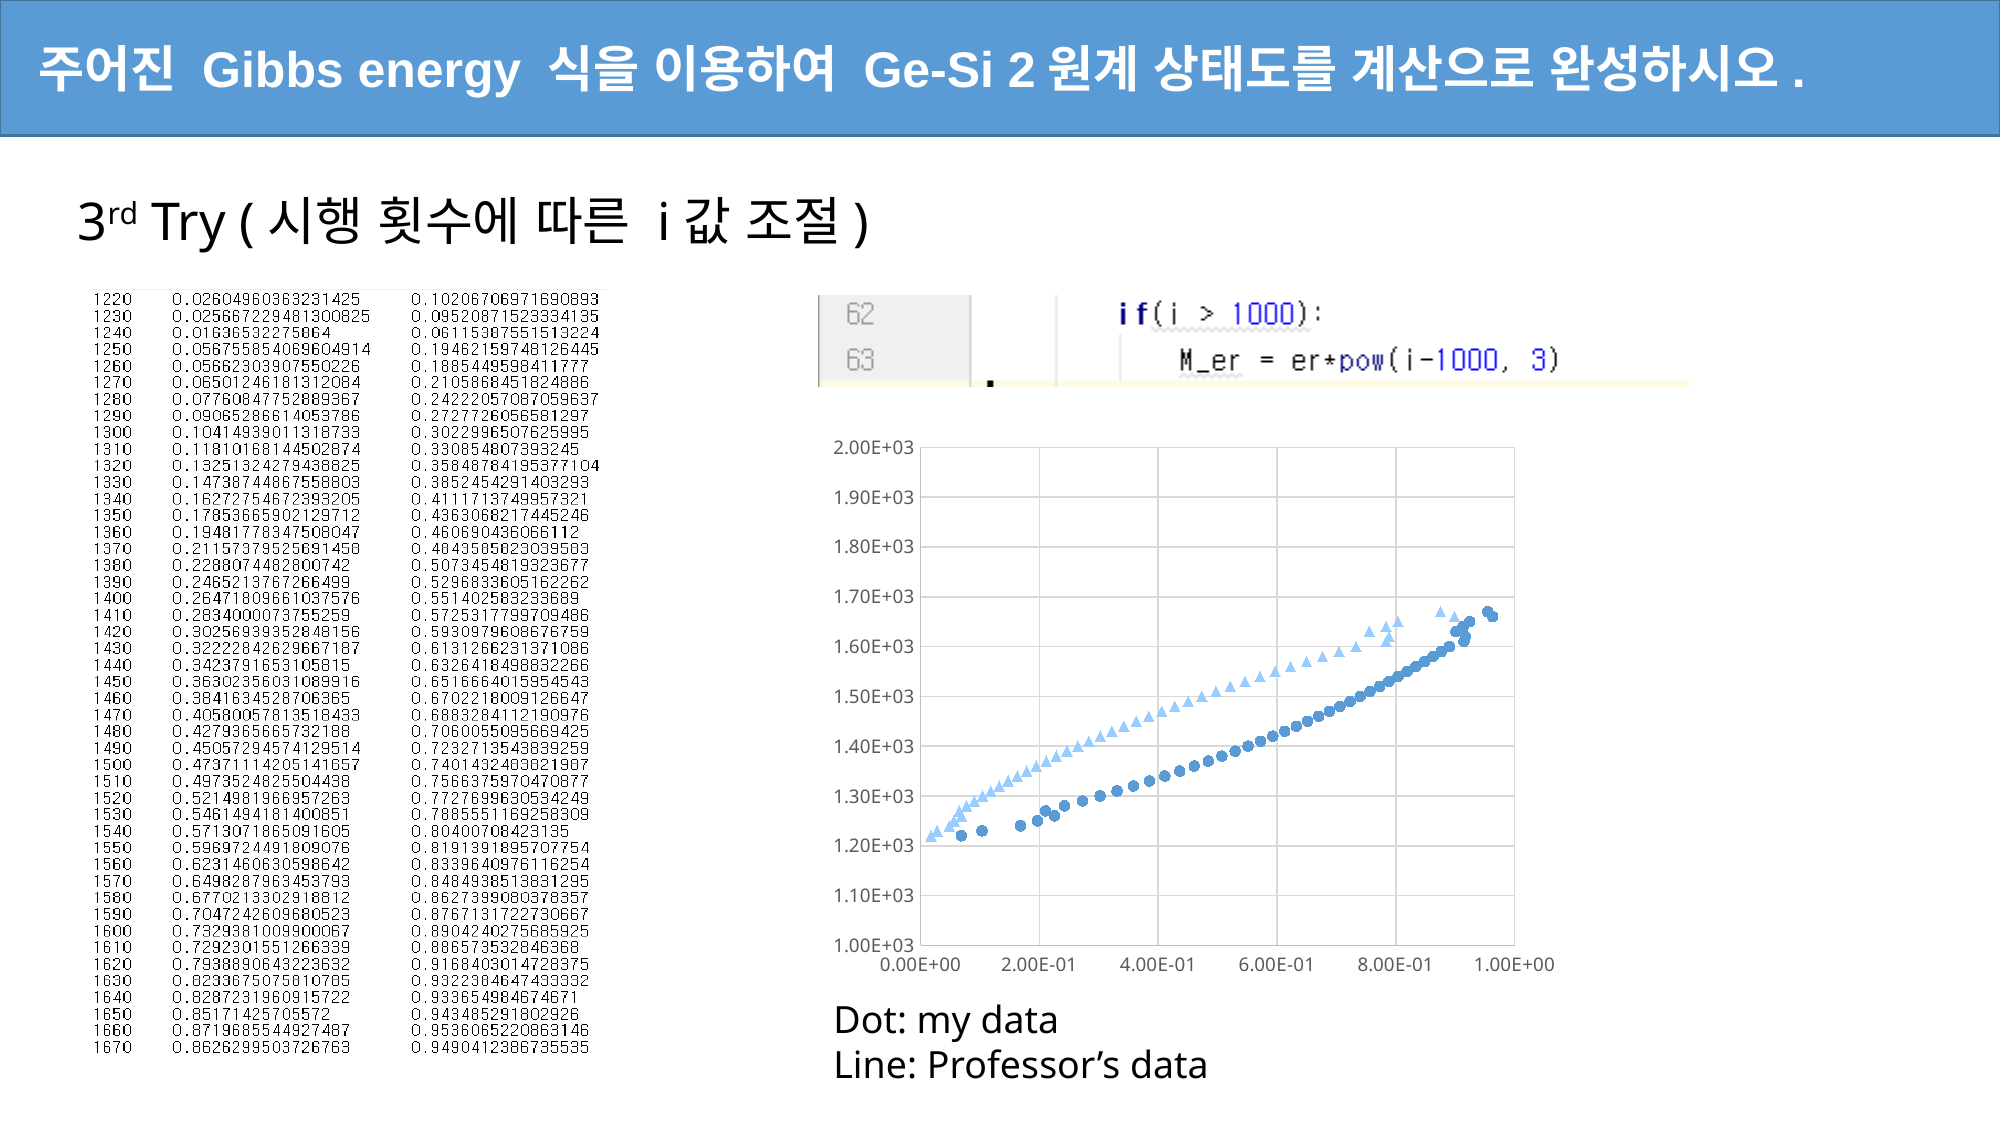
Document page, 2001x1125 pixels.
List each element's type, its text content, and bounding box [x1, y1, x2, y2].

picture [93, 289, 608, 1066]
chart [818, 422, 1571, 990]
text_box Dot: my data Line: Professor’s data [818, 990, 1225, 1094]
picture [818, 295, 1689, 387]
text_box 3rd Try (시행 횟수에 따른 i값 조절) [63, 181, 964, 259]
text_box 주어진 Gibbs energy 식을 이용하여 Ge-Si 2원계 상태도를 계산으로 완성하시오. [0, 0, 2000, 137]
